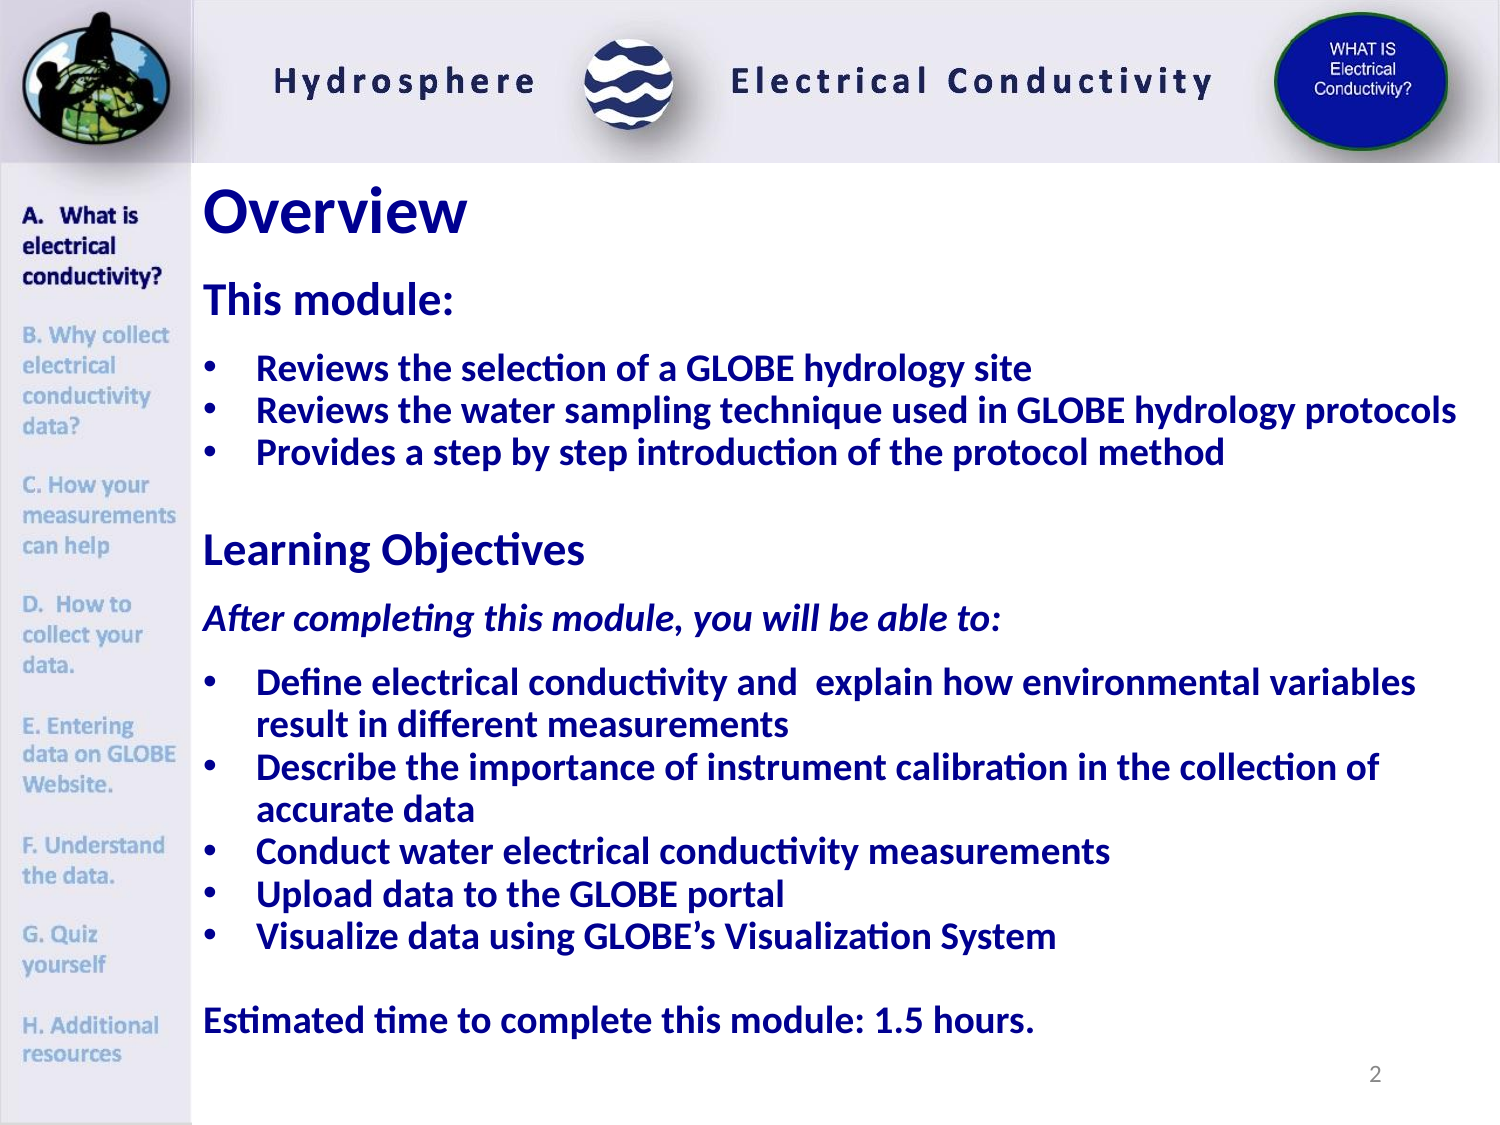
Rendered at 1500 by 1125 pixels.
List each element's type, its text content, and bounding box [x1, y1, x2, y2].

list This module: Reviews the selection of a GLOBE hydrology site Reviews the water sampling technique used in GLOBE hydrology protocols Provides a step by step introduction of the protocol method Learning Objectives After completing this module, you will be able to: Define electrical conductivity and explain how environmental variables result in different measurements Describe the importance of instrument calibration in the collection of accurate data Conduct water electrical conductivity measurements Upload data to the GLOBE portal Visualize data using GLOBE’s Visualization System Estimated time to complete this module: 1.5 hours. [197, 267, 1478, 1064]
slide_number ‹#› [1059, 1064, 1397, 1103]
picture [0, 0, 1500, 1125]
title Overview [197, 172, 512, 261]
